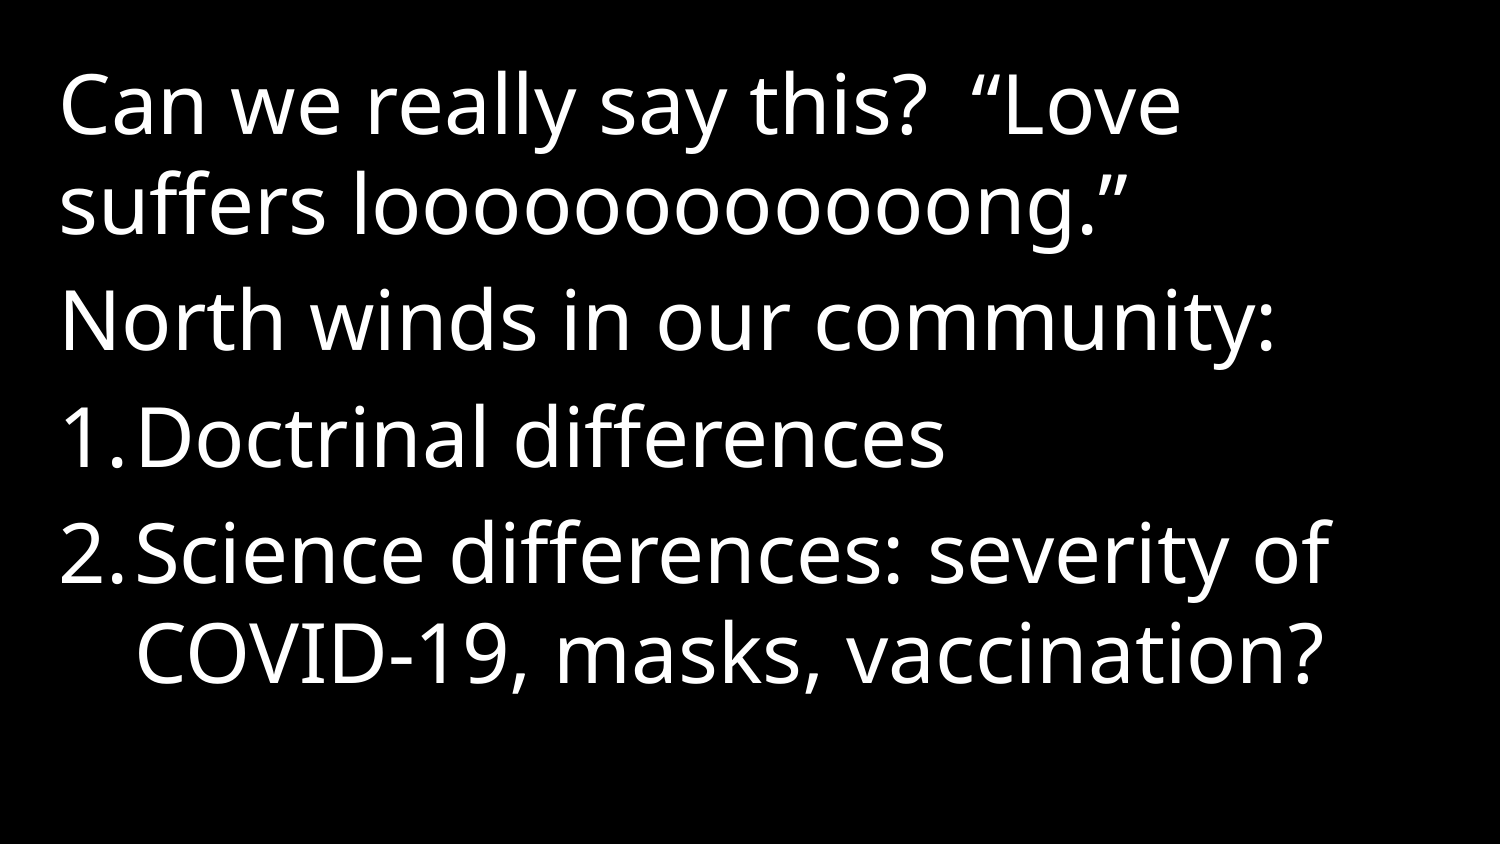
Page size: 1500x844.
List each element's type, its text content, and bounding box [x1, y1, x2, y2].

list Can we really say this? “Love suffers loooooooooooong.” North winds in our community: Doctrinal differences Science differences: severity of COVID-19, masks, vaccination? [50, 46, 1425, 810]
